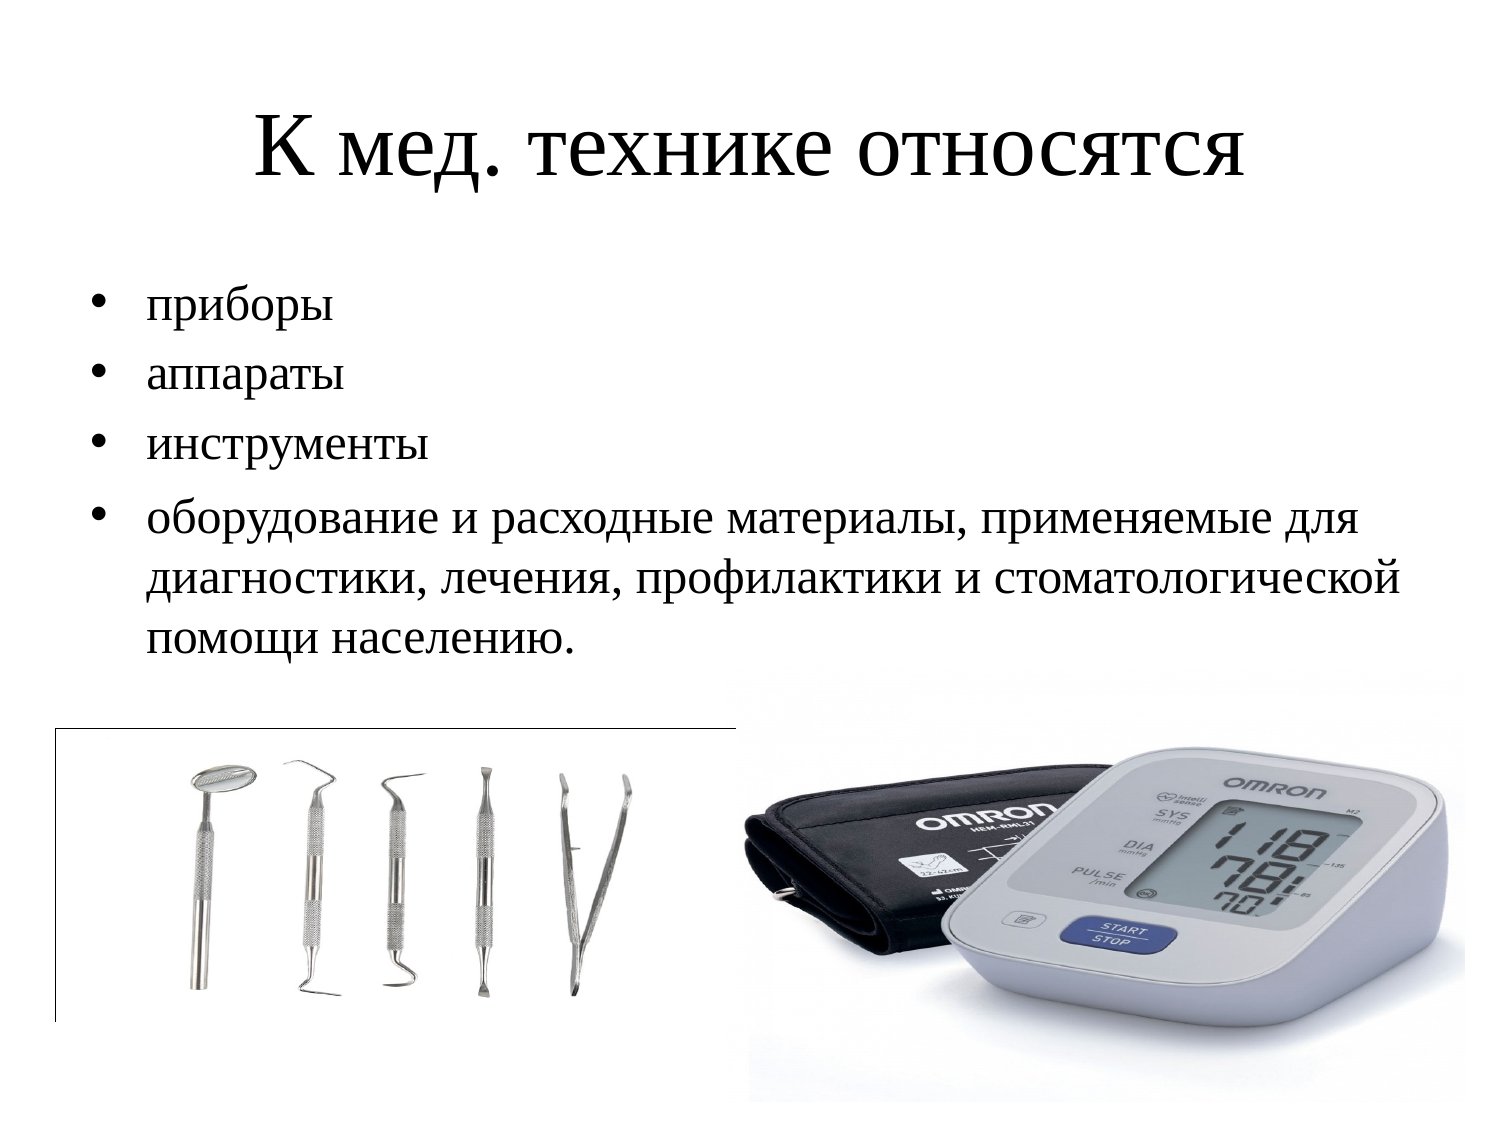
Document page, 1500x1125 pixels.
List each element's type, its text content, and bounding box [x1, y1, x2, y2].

picture [55, 667, 1466, 1102]
list приборы аппараты инструменты оборудование и расходные материалы, применяемые для диагностики, лечения, профилактики и стоматологической помощи населению. [75, 262, 1425, 726]
title К мед. технике относятся [75, 45, 1425, 233]
